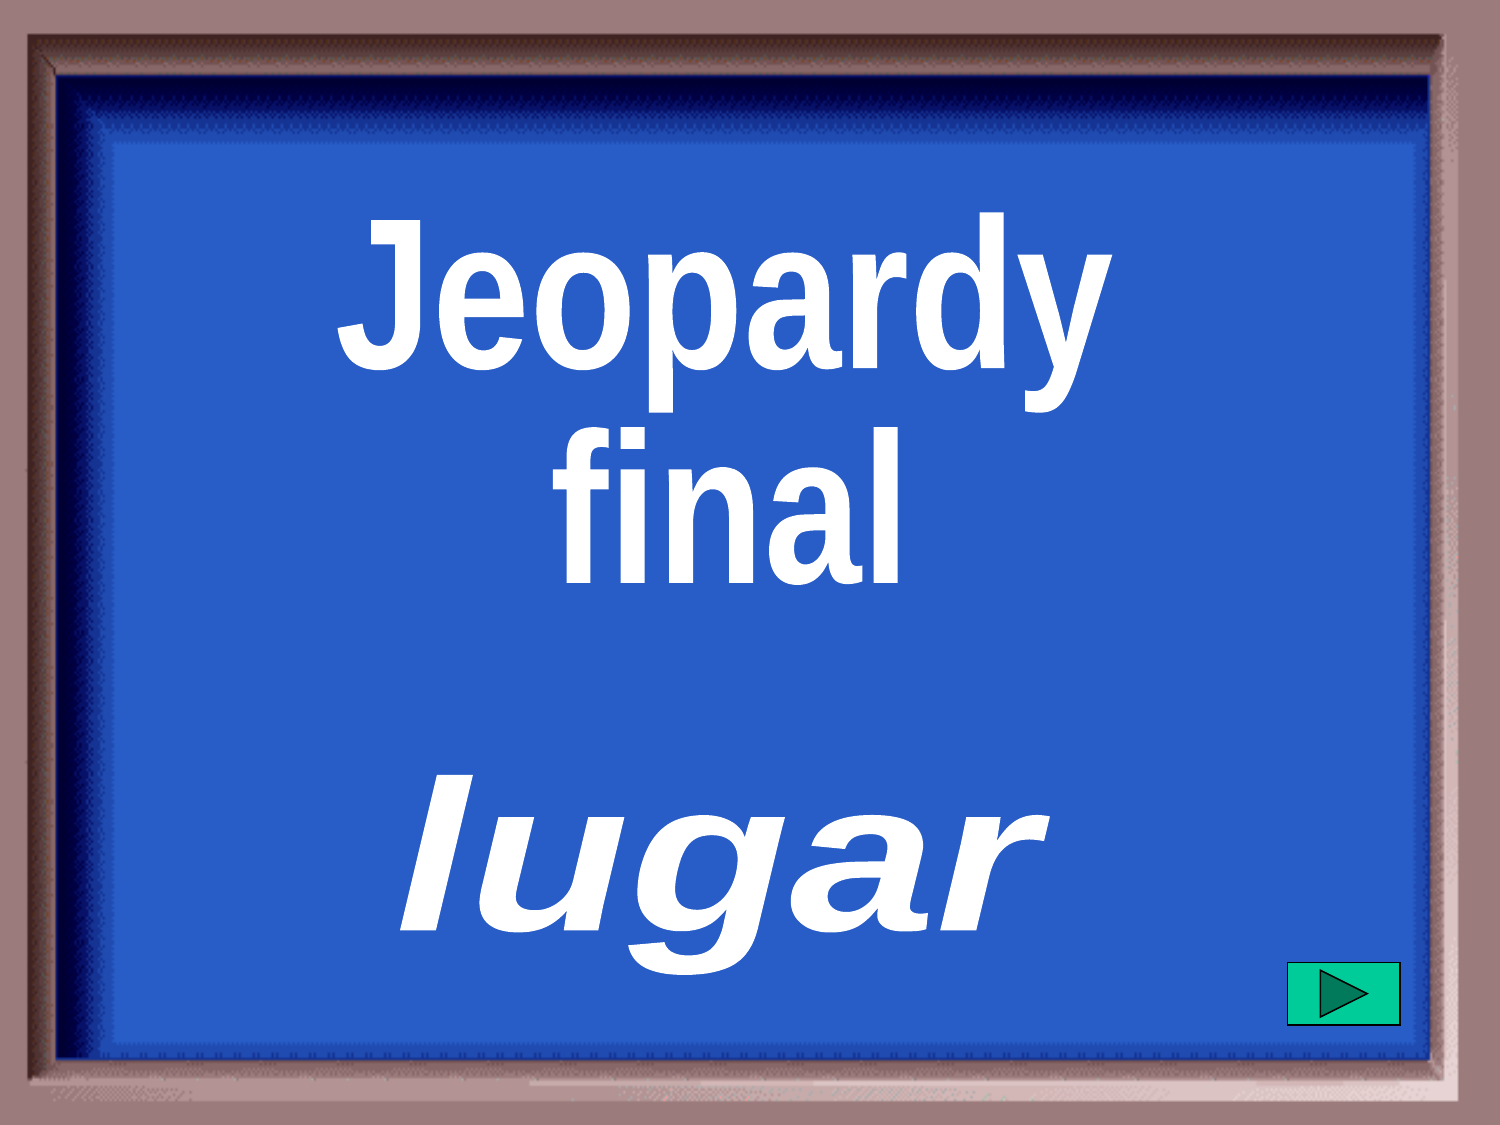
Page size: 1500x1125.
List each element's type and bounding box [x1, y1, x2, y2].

text_box [1287, 962, 1401, 1025]
picture [0, 0, 1500, 1125]
